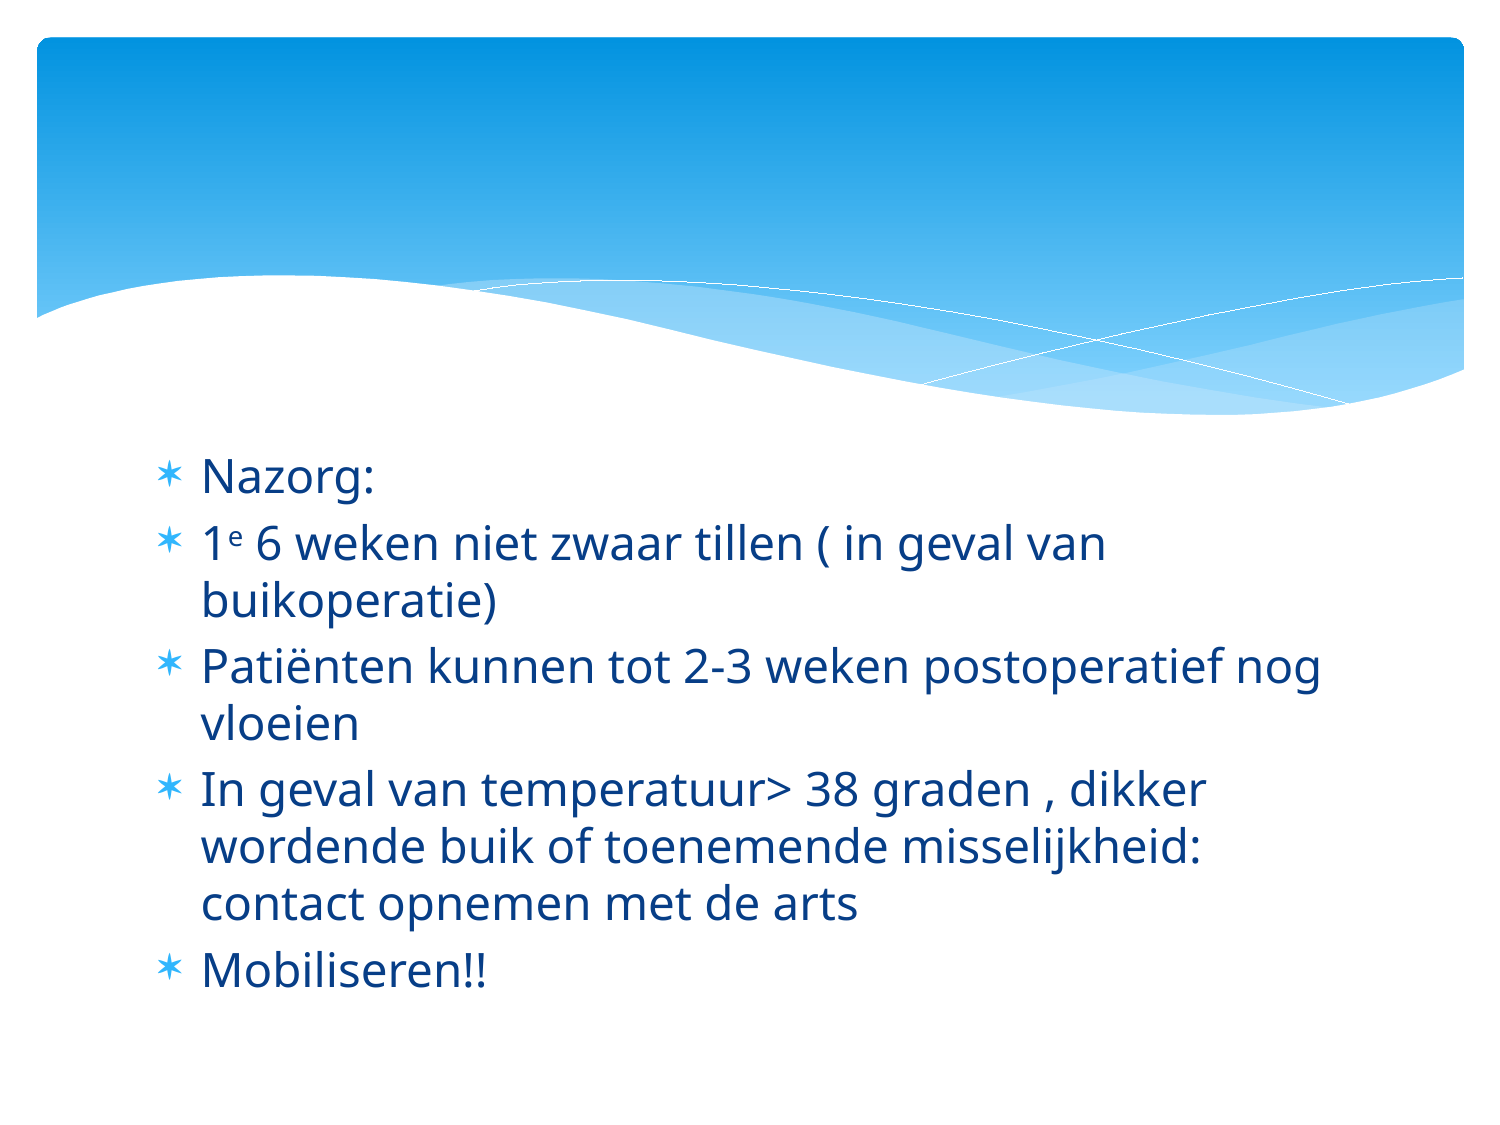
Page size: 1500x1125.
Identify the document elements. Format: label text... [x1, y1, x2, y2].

list Nazorg: 1e 6 weken niet zwaar tillen ( in geval van buikoperatie) Patiënten kunnen tot 2-3 weken postoperatief nog vloeien In geval van temperatuur> 38 graden , dikker wordende buik of toenemende misselijkheid: contact opnemen met de arts Mobiliseren!! [143, 438, 1359, 1005]
